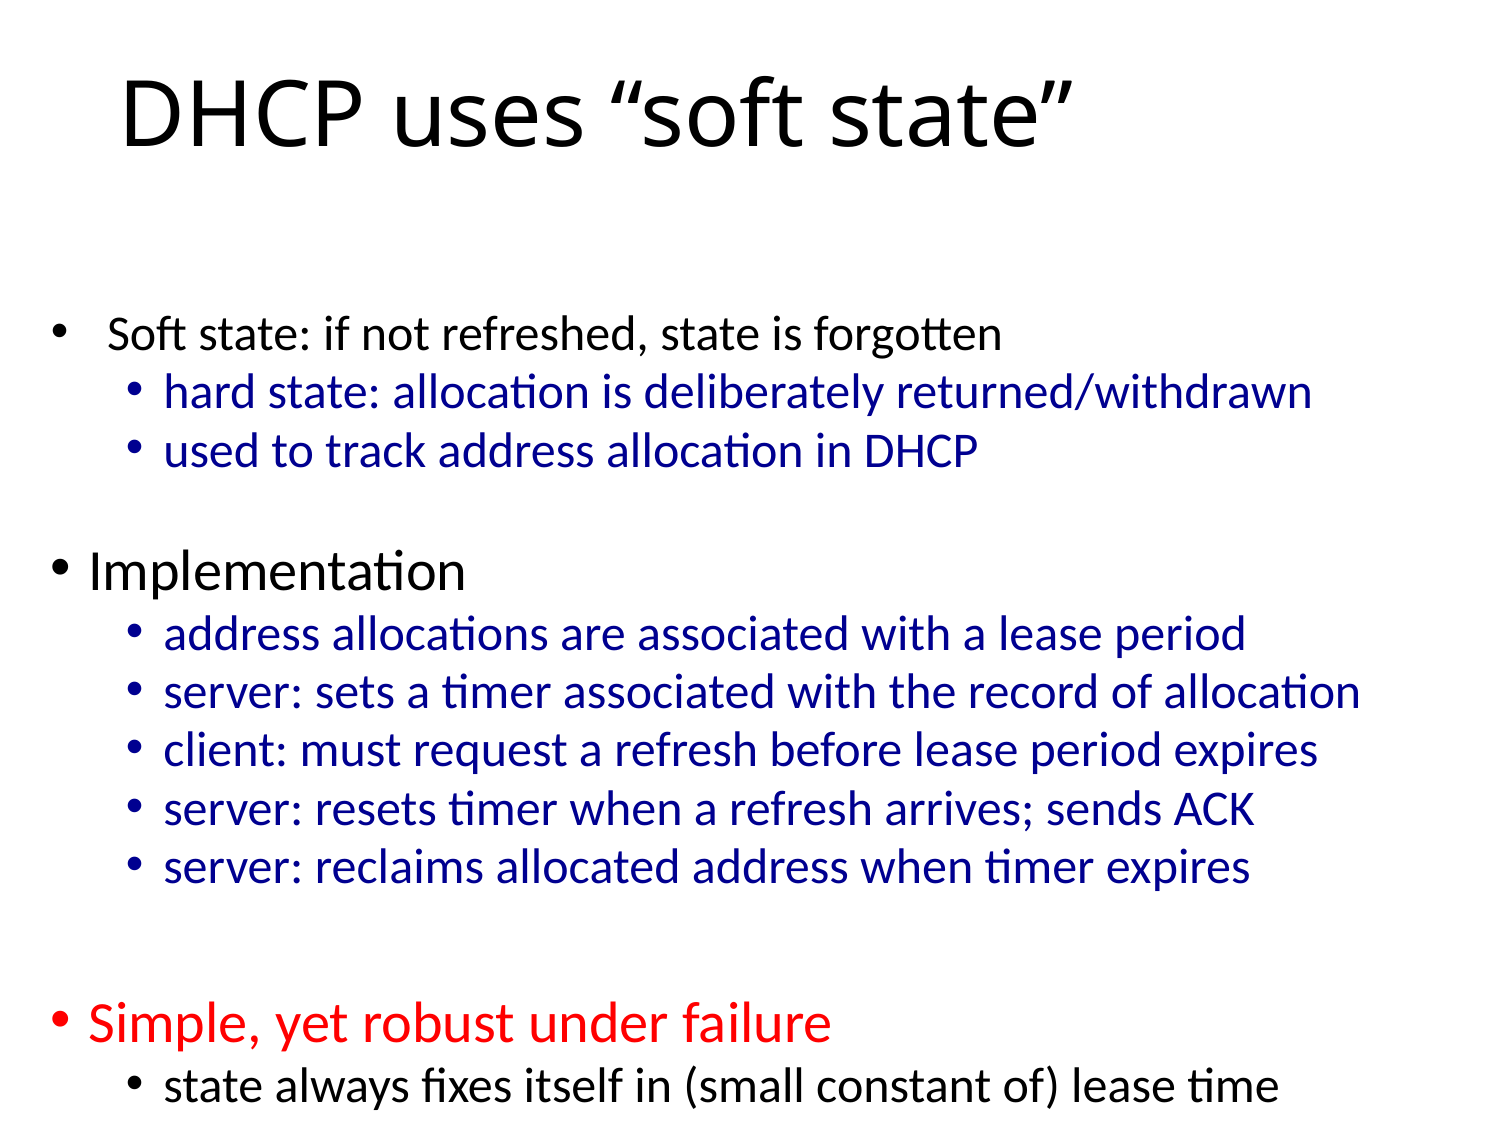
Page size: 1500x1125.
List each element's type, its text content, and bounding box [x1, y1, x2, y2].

title DHCP uses “soft state” [103, 59, 1397, 224]
list Soft state: if not refreshed, state is forgotten hard state: allocation is deliberately returned/withdrawn used to track address allocation in DHCP Implementation address allocations are associated with a lease period server: sets a timer associated with the record of allocation client: must request a refresh before lease period expires server: resets timer when a refresh arrives; sends ACK server: reclaims allocated address when timer expires Simple, yet robust under failure state always fixes itself in (small constant of) lease time [35, 224, 1500, 1087]
